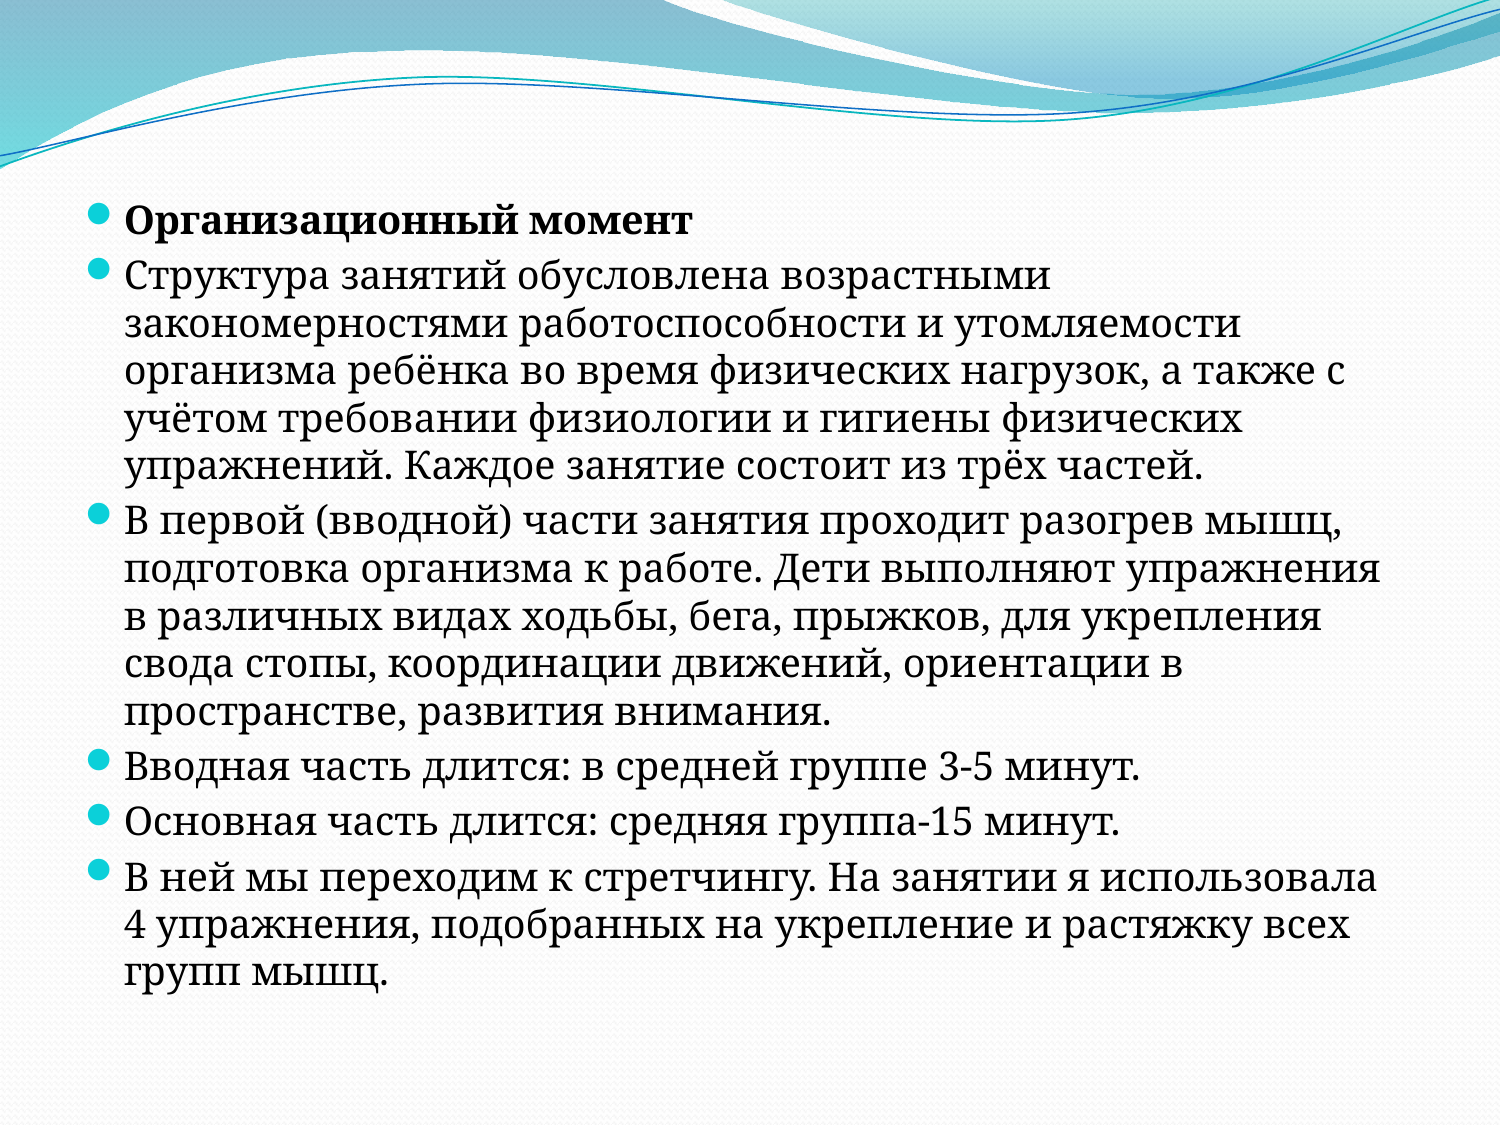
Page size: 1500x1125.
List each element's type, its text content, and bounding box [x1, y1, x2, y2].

list Организационный момент Структура занятий обусловлена возрастными закономерностями работоспособности и утомляемости организма ребёнка во время физических нагрузок, а также с учётом требовании физиологии и гигиены физических упражнений. Каждое занятие состоит из трёх частей. В первой (вводной) части занятия проходит разогрев мышц, подготовка организма к работе. Дети выполняют упражнения в различных видах ходьбы, бега, прыжков, для укрепления свода стопы, координации движений, ориентации в пространстве, развития внимания. Вводная часть длится: в средней группе 3-5 минут. Основная часть длится: средняя группа-15 минут. В ней мы переходим к стретчингу. На занятии я использовала 4 упражнения, подобранных на укрепление и растяжку всех групп мышц. [70, 187, 1421, 1020]
